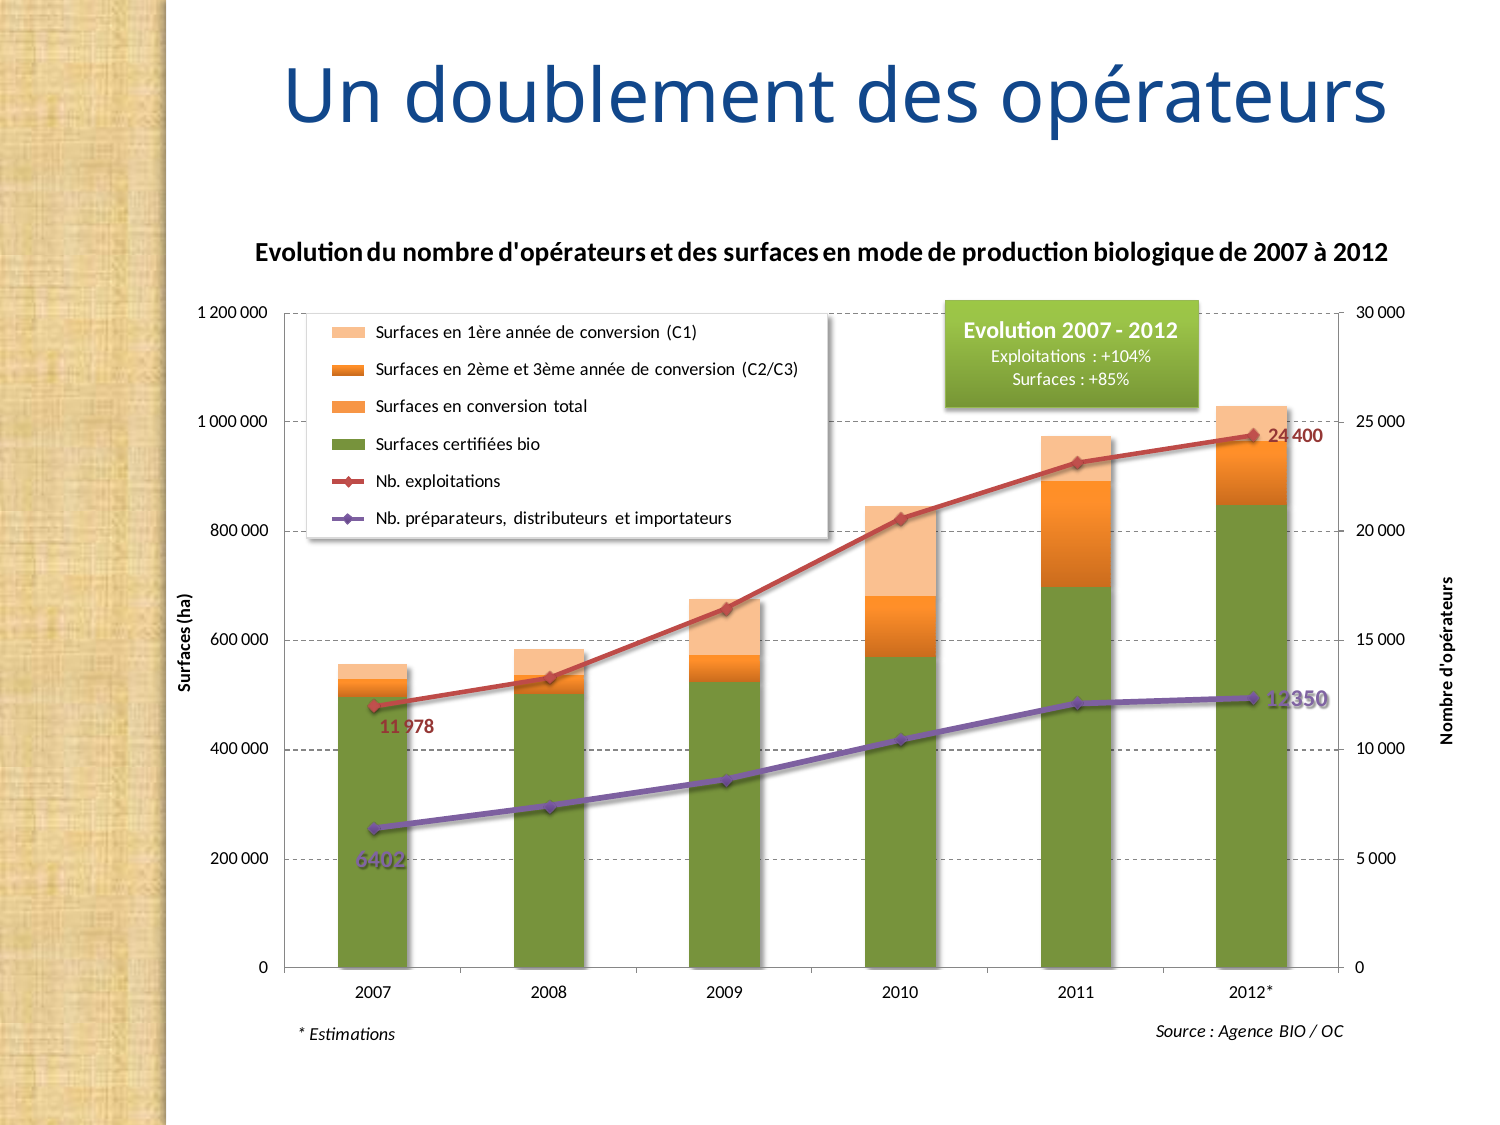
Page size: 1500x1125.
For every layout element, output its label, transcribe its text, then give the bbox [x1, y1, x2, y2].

title Un doublement des opérateurs [171, 0, 1500, 188]
picture [0, 0, 1473, 1125]
